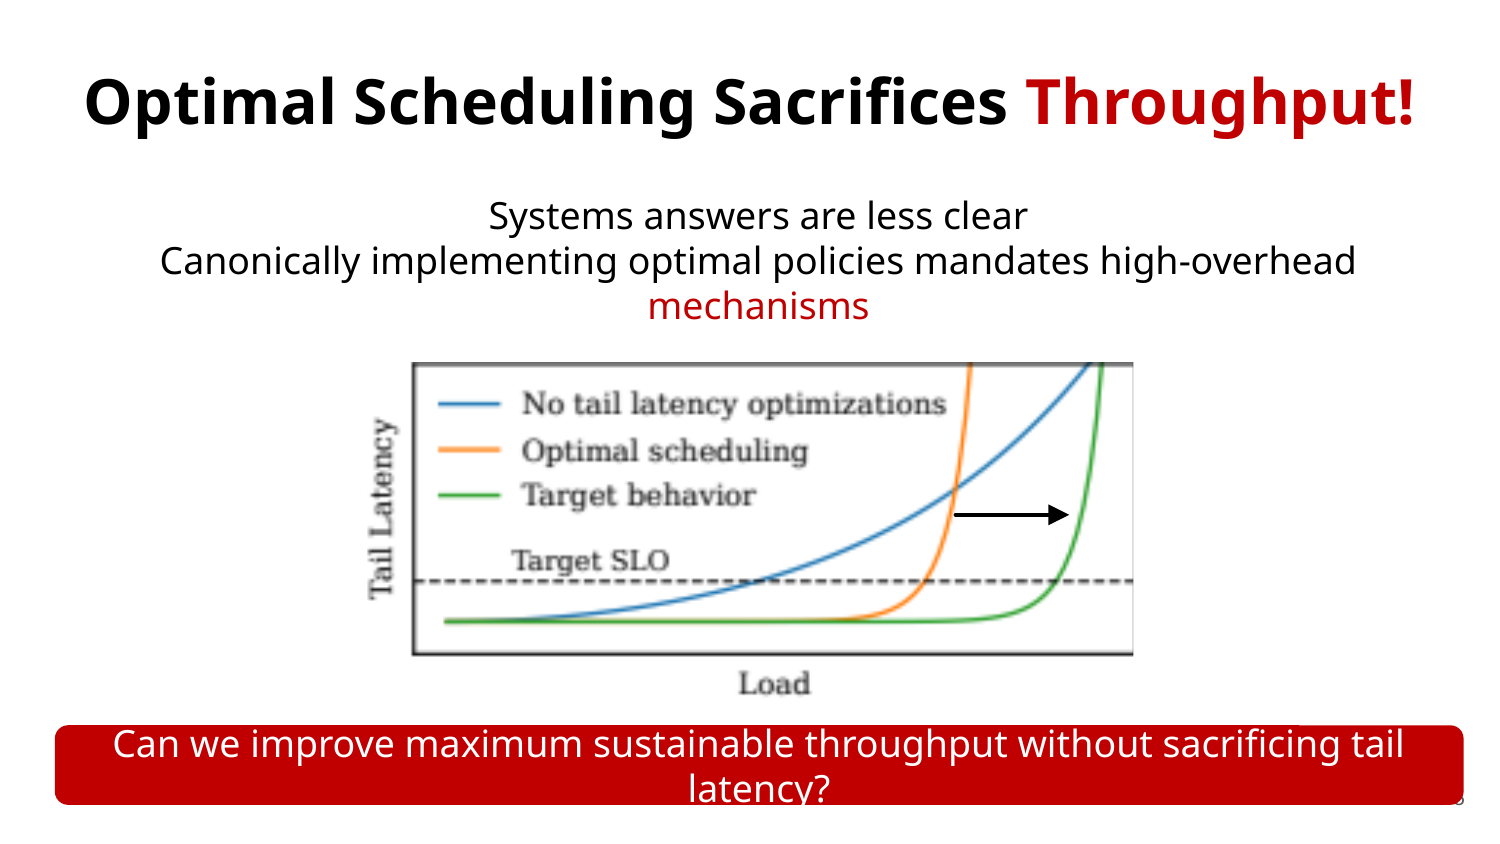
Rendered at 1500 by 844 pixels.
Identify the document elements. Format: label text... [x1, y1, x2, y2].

title Optimal Scheduling Sacrifices Throughput! [0, 47, 1500, 142]
list Systems answers are less clear Canonically implementing optimal policies mandates high-overhead mechanisms [18, 177, 1482, 738]
slide_number 5 [1389, 764, 1480, 830]
picture [366, 362, 1134, 699]
text_box Can we improve maximum sustainable throughput without sacrificing tail latency? [54, 738, 1464, 805]
